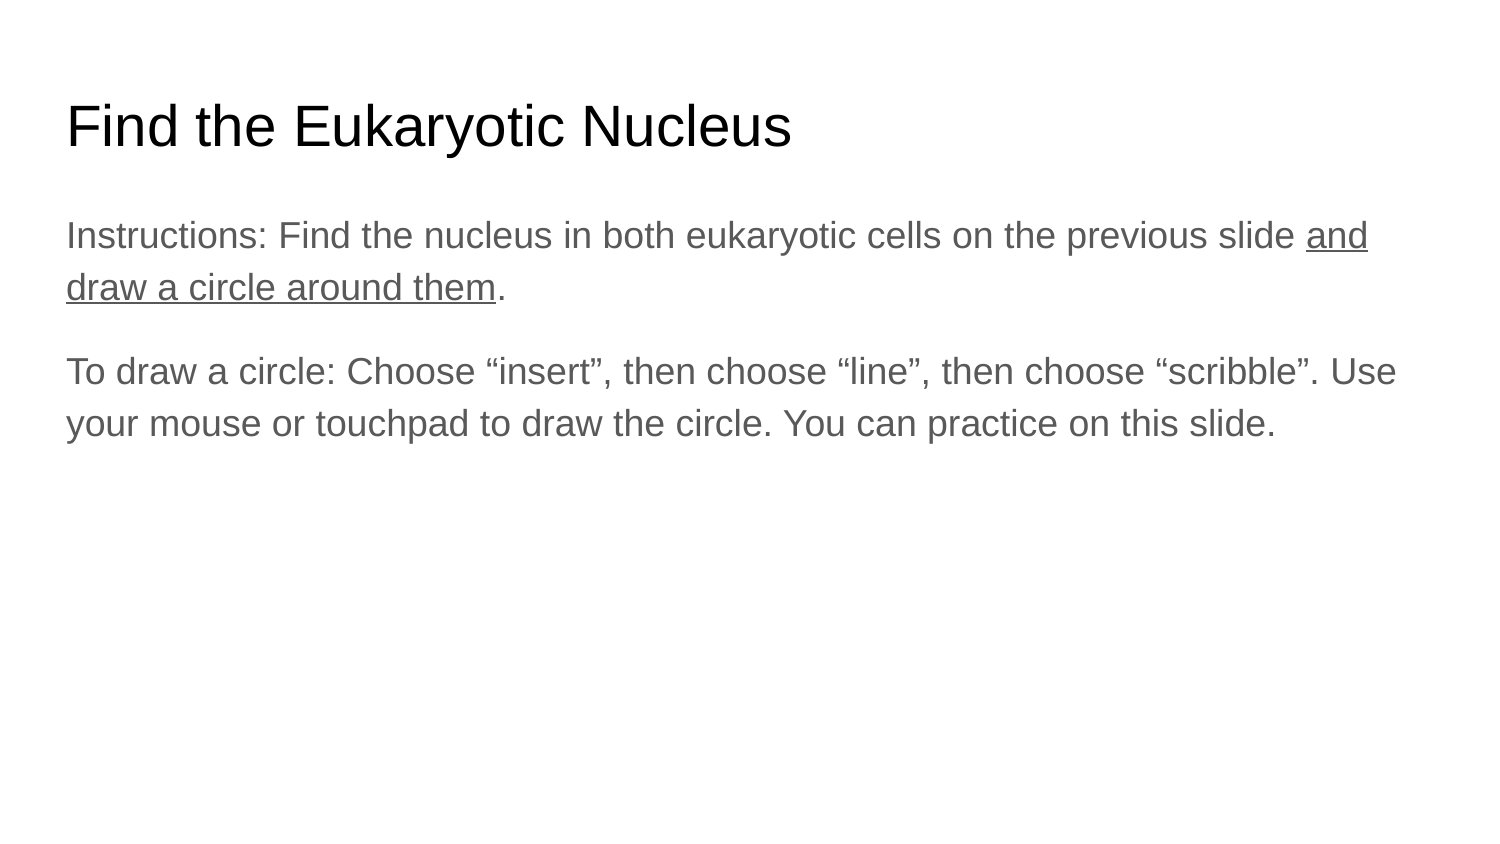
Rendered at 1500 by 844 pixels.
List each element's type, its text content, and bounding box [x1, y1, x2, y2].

title Find the Eukaryotic Nucleus [51, 72, 1449, 167]
list Instructions: Find the nucleus in both eukaryotic cells on the previous slide and draw a circle around them. To draw a circle: Choose “insert”, then choose “line”, then choose “scribble”. Use your mouse or touchpad to draw the circle. You can practice on this slide. [51, 189, 1449, 750]
